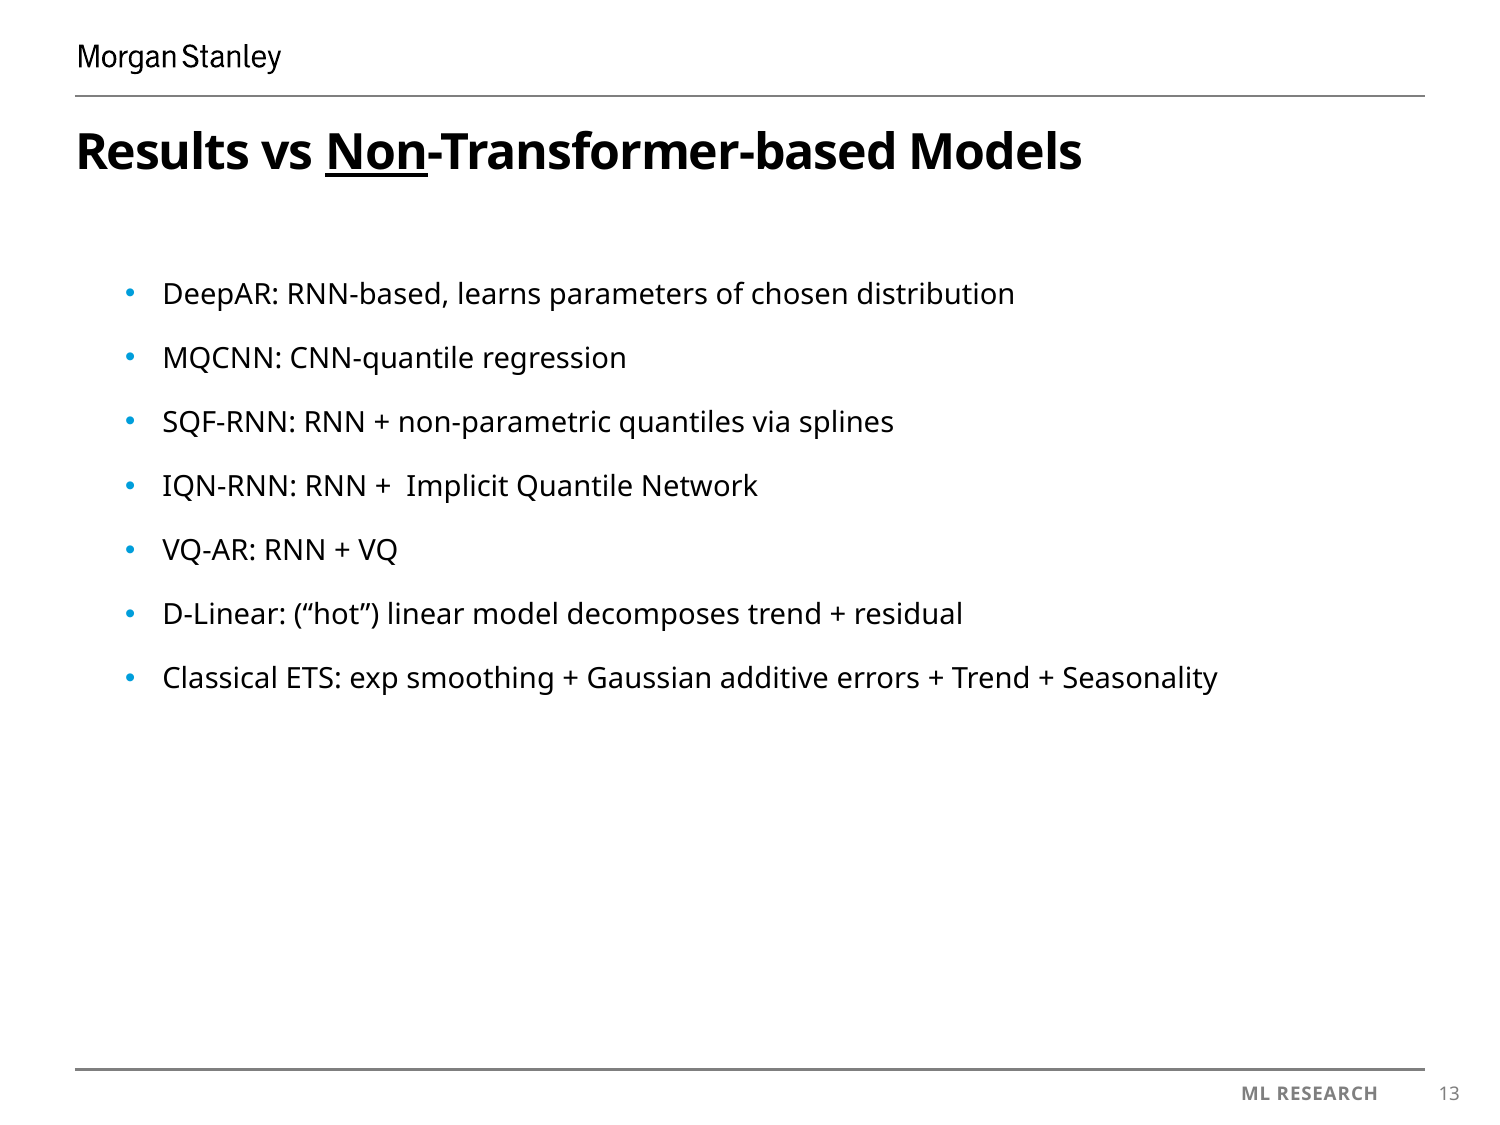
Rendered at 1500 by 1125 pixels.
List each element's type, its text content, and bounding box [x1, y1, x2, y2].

title Results vs Non-Transformer-based Models [75, 126, 1424, 181]
list DeepAR: RNN-based, learns parameters of chosen distribution MQCNN: CNN-quantile regression SQF-RNN: RNN + non-parametric quantiles via splines IQN-RNN: RNN + Implicit Quantile Network VQ-AR: RNN + VQ D-Linear: (“hot”) linear model decomposes trend + residual Classical ETS: exp smoothing + Gaussian additive errors + Trend + Seasonality [125, 275, 1325, 973]
